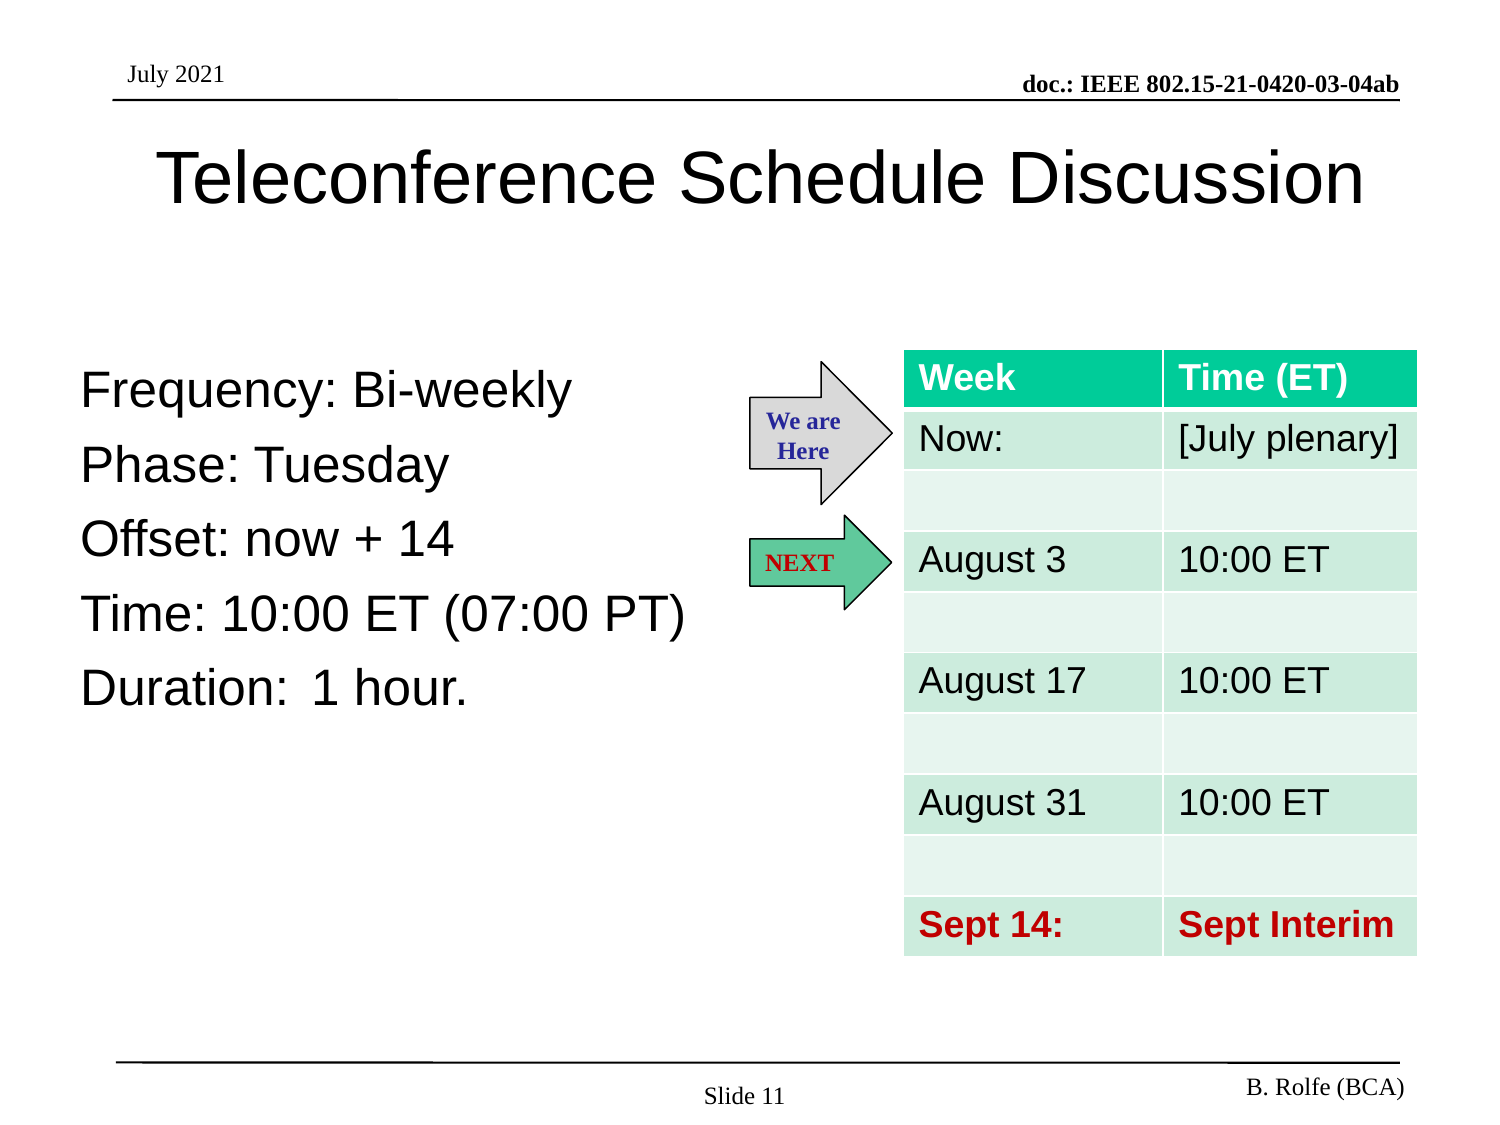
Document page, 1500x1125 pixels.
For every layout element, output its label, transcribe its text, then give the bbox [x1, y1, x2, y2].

table_header Time (ET) [1164, 350, 1417, 407]
table_cell [904, 714, 1162, 773]
title Teleconference Schedule Discussion [123, 112, 1398, 237]
slide_number Slide 11 [690, 1075, 799, 1115]
table_cell 10:00 ET [1164, 775, 1417, 834]
table_cell 10:00 ET [1164, 653, 1417, 712]
text_box NEXT [749, 515, 892, 610]
table_cell [1164, 471, 1417, 530]
table_cell [904, 471, 1162, 530]
text_box We are Here [749, 361, 893, 505]
table_cell Now: [904, 412, 1162, 469]
table_cell [904, 836, 1162, 895]
list Frequency: Bi-weekly Phase: Tuesday Offset: now + 14 Time: 10:00 ET (07:00 PT) Duration: 1 hour. [64, 348, 857, 725]
table_cell August 31 [904, 775, 1162, 834]
table_cell [1164, 836, 1417, 895]
table_cell [1164, 714, 1417, 773]
table_cell 10:00 ET [1164, 532, 1417, 591]
table_cell August 3 [904, 532, 1162, 591]
table_cell Sept Interim [1164, 897, 1417, 956]
table_cell August 17 [904, 653, 1162, 712]
table_cell [July plenary] [1164, 412, 1417, 469]
table_header Week [904, 350, 1162, 407]
table_cell [1164, 593, 1417, 652]
table_cell Sept 14: [904, 897, 1162, 956]
table_cell [904, 593, 1162, 652]
